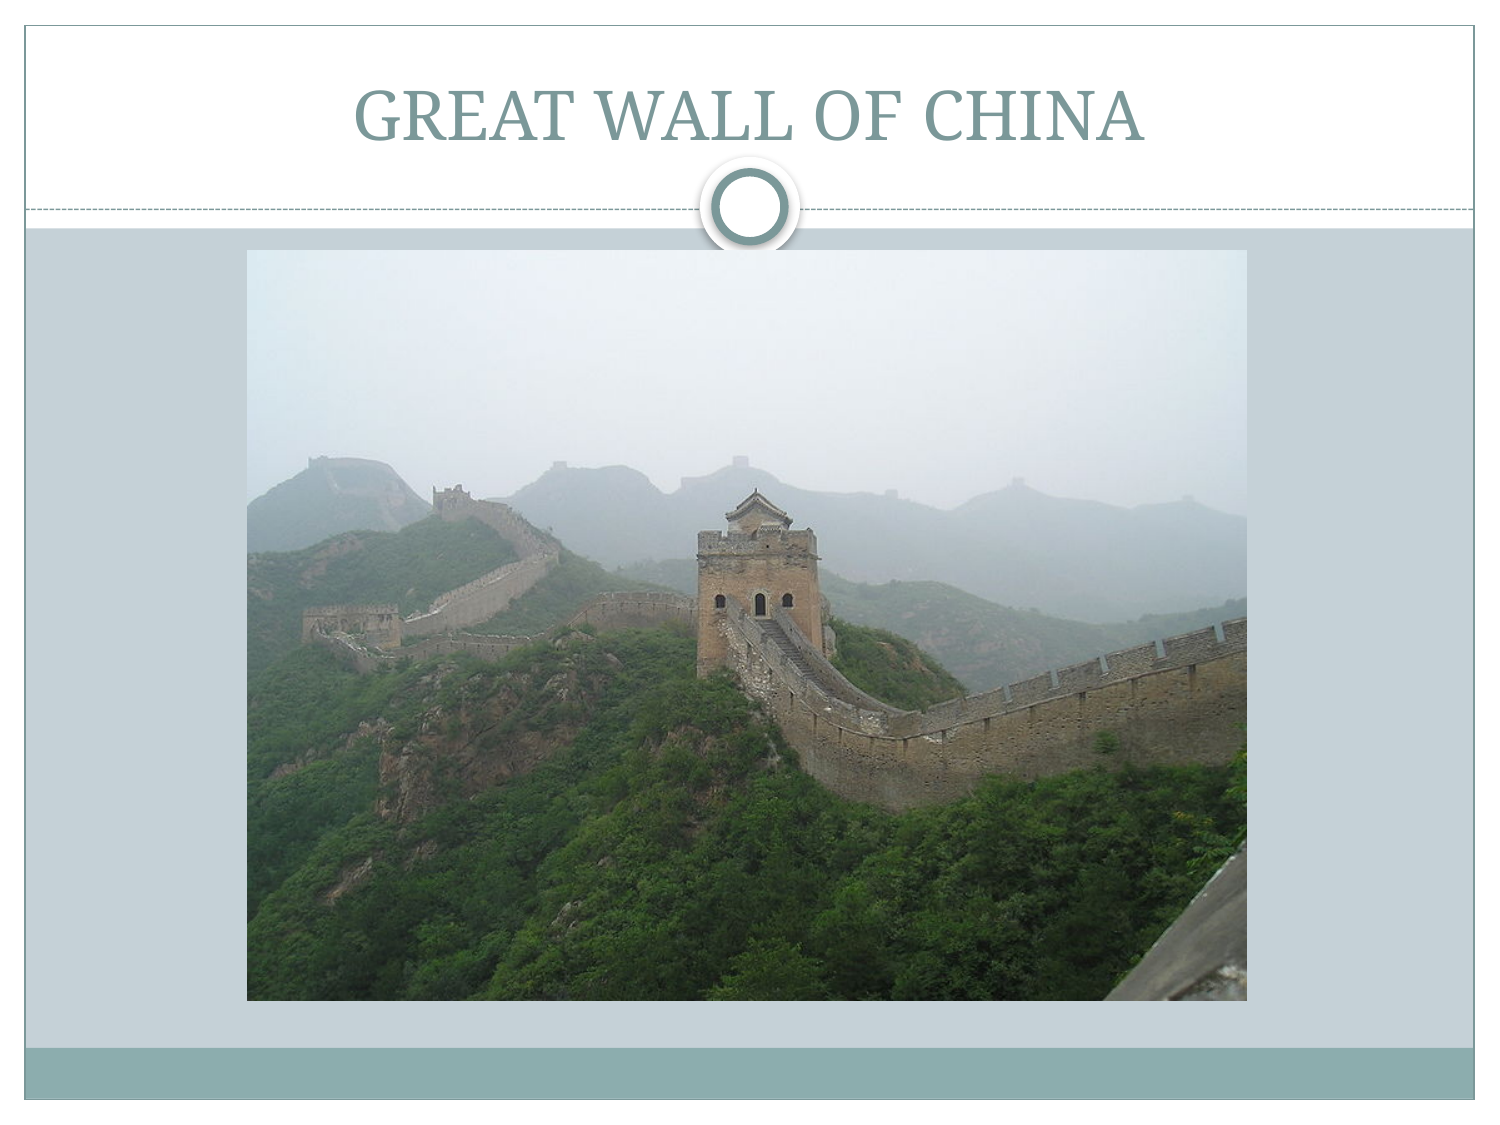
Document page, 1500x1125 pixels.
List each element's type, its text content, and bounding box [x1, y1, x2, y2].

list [246, 250, 1248, 1001]
title GREAT WALL OF CHINA [49, 37, 1450, 162]
